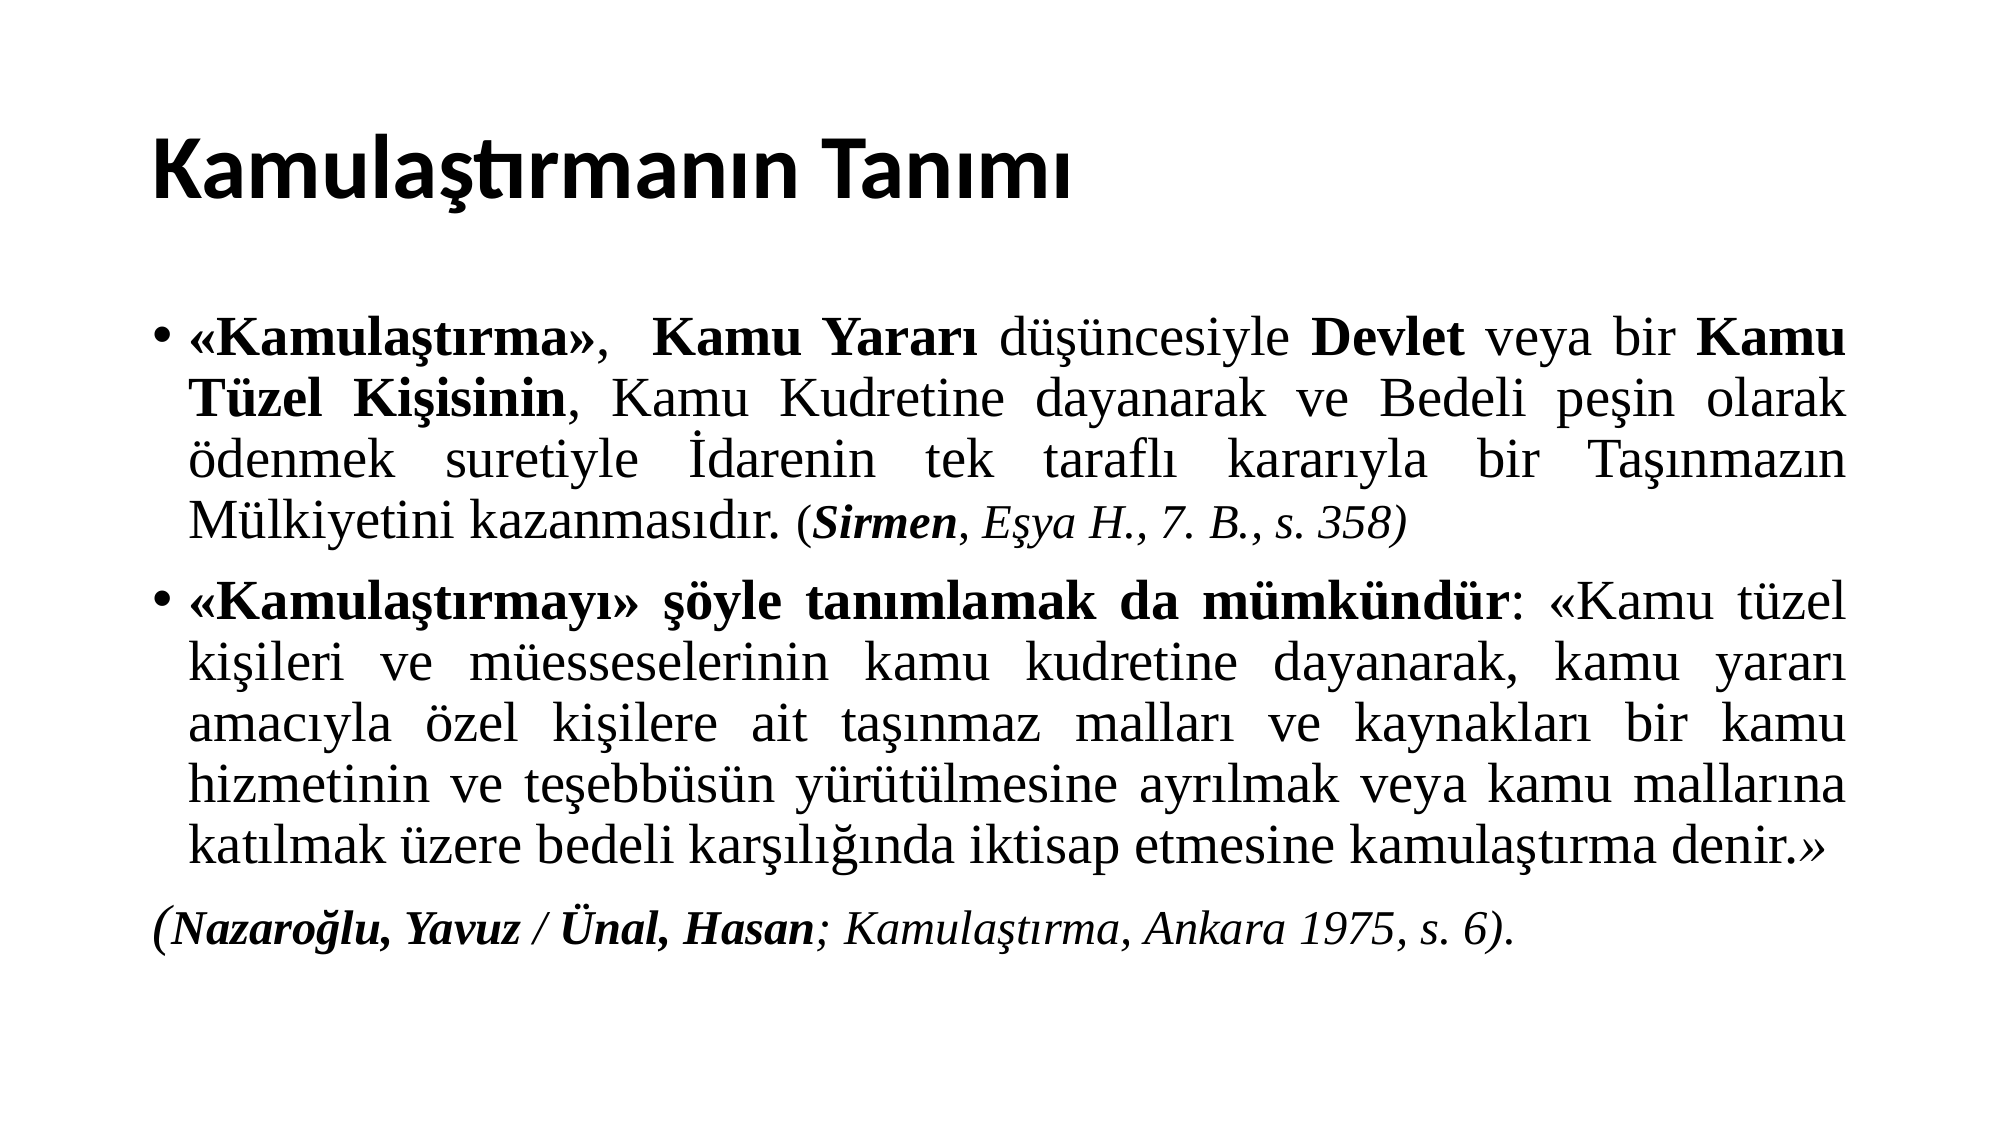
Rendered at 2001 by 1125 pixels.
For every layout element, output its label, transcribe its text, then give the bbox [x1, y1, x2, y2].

list «Kamulaştırma», Kamu Yararı düşüncesiyle Devlet veya bir Kamu Tüzel Kişisinin, Kamu Kudretine dayanarak ve Bedeli peşin olarak ödenmek suretiyle İdarenin tek taraflı kararıyla bir Taşınmazın Mülkiyetini kazanmasıdır. (Sirmen, Eşya H., 7. B., s. 358) «Kamulaştırmayı» şöyle tanımlamak da mümkündür: «Kamu tüzel kişileri ve müesseselerinin kamu kudretine dayanarak, kamu yararı amacıyla özel kişilere ait taşınmaz malları ve kaynakları bir kamu hizmetinin ve teşebbüsün yürütülmesine ayrılmak veya kamu mallarına katılmak üzere bedeli karşılığında iktisap etmesine kamulaştırma denir.» (Nazaroğlu, Yavuz / Ünal, Hasan; Kamulaştırma, Ankara 1975, s. 6). [137, 299, 1863, 1014]
title Kamulaştırmanın Tanımı [137, 59, 1863, 278]
